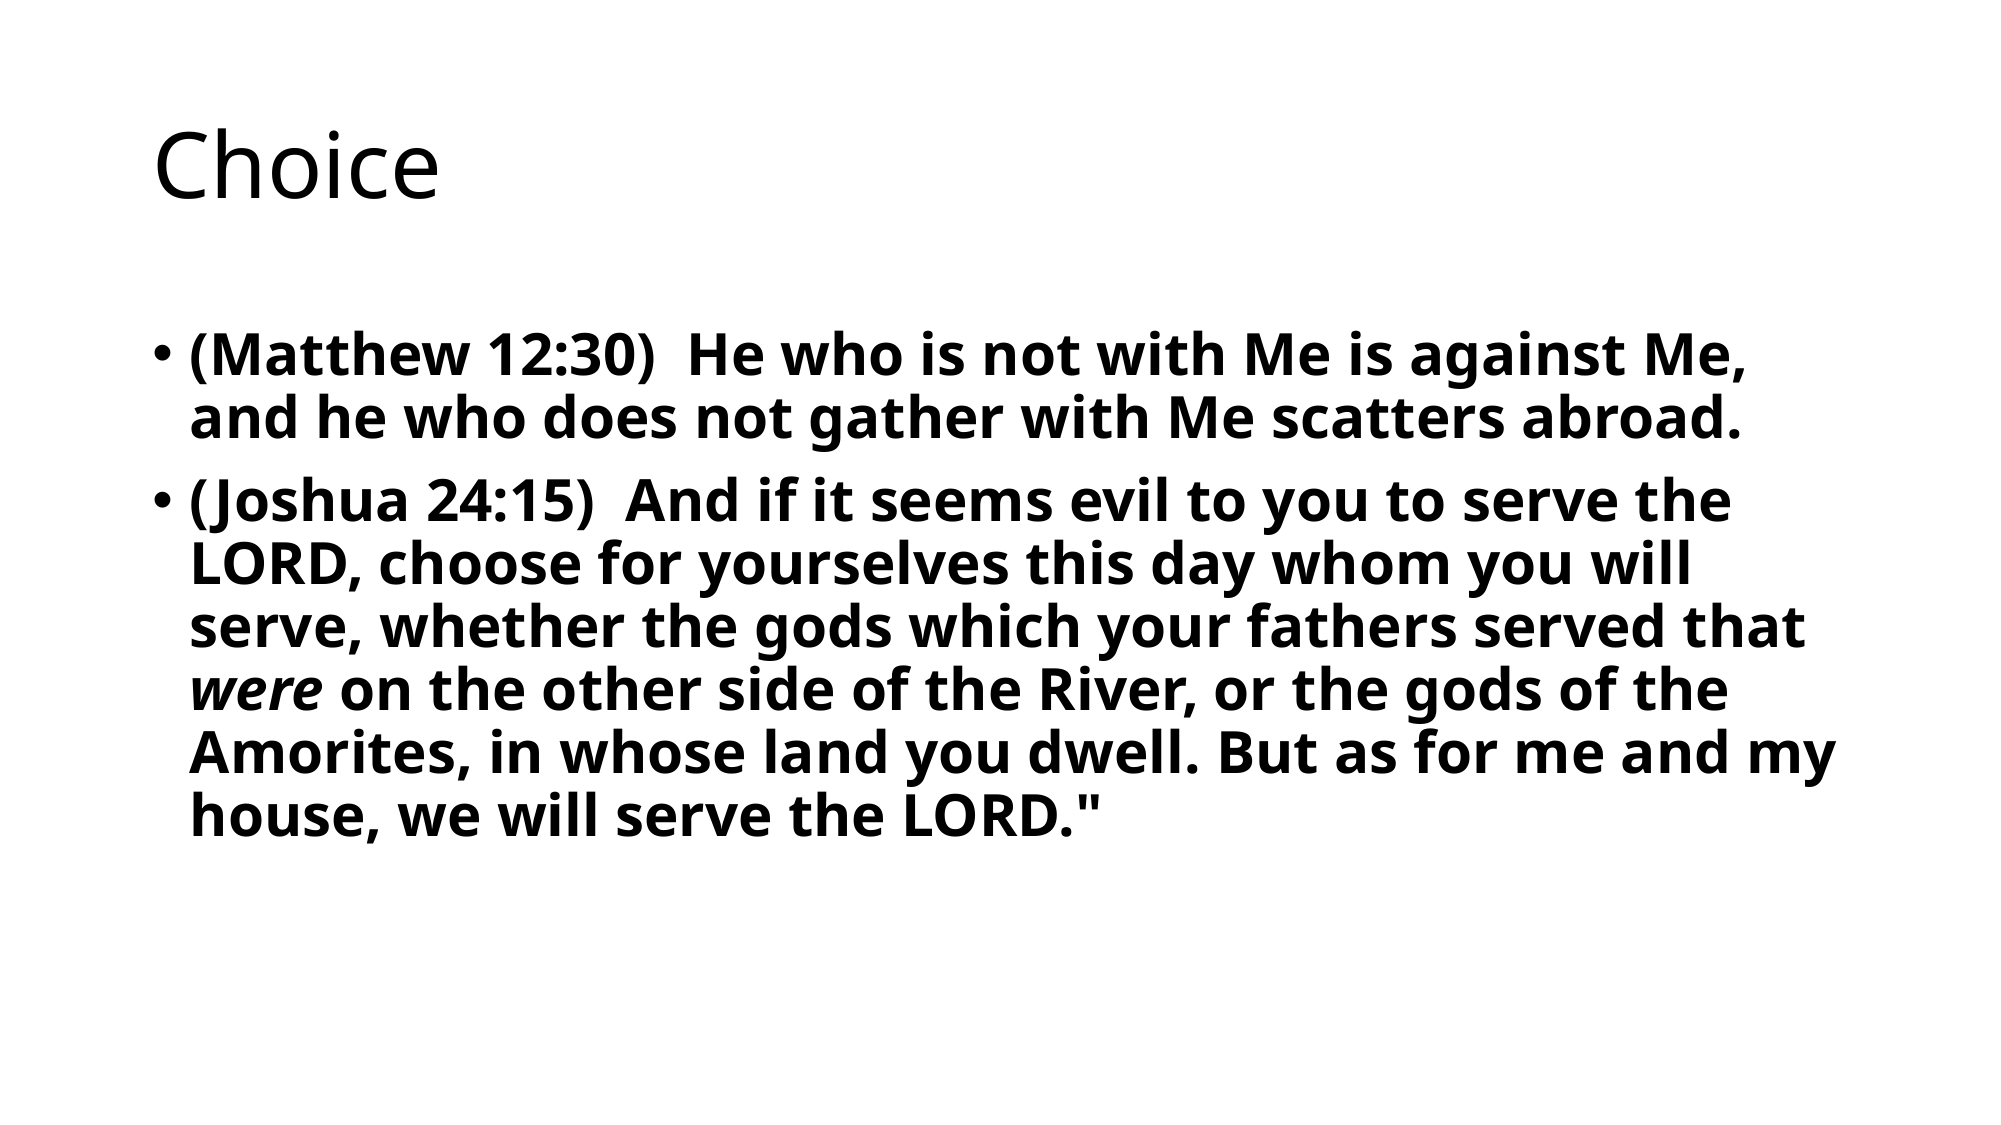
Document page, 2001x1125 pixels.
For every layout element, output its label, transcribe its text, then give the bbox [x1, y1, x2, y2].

list (Matthew 12:30) He who is not with Me is against Me, and he who does not gather with Me scatters abroad. (Joshua 24:15) And if it seems evil to you to serve the LORD, choose for yourselves this day whom you will serve, whether the gods which your fathers served that were on the other side of the River, or the gods of the Amorites, in whose land you dwell. But as for me and my house, we will serve the LORD." [137, 317, 1863, 1014]
title Choice [137, 59, 1863, 278]
